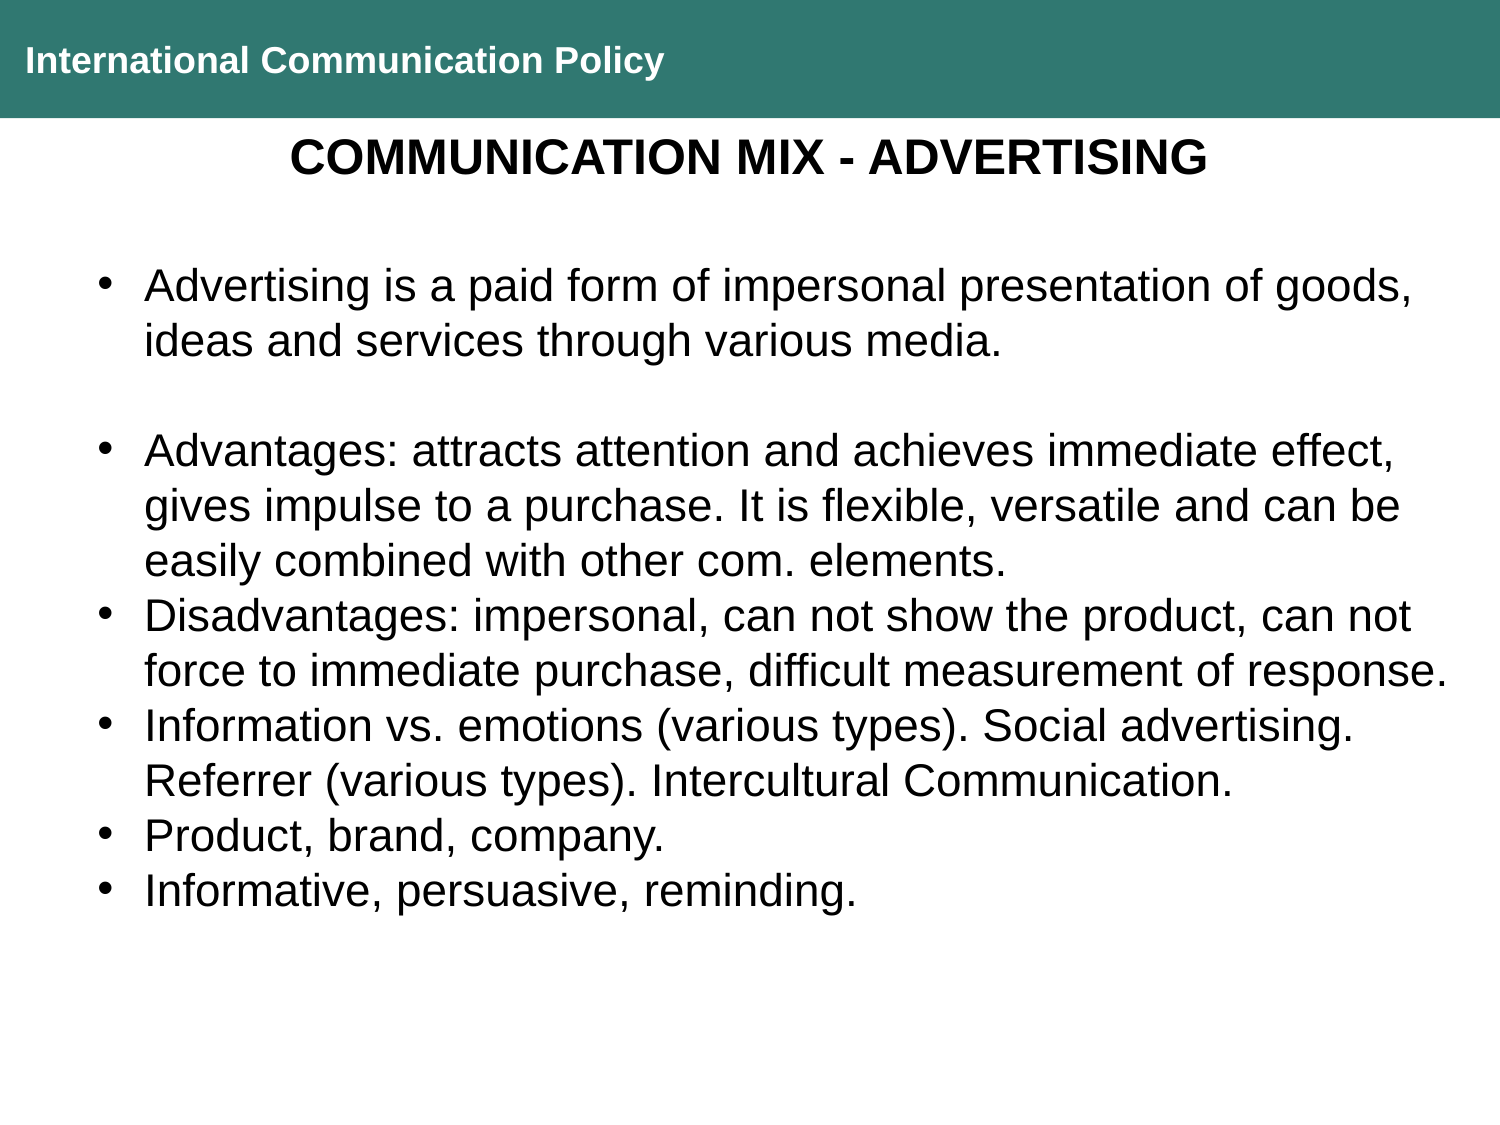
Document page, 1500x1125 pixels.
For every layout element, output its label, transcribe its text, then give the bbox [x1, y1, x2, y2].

text_box International Communication Policy [0, 0, 1500, 120]
text_box Advertising is a paid form of impersonal presentation of goods, ideas and services through various media. Advantages: attracts attention and achieves immediate effect, gives impulse to a purchase. It is flexible, versatile and can be easily combined with other com. elements. Disadvantages: impersonal, can not show the product, can not force to immediate purchase, difficult measurement of response. Information vs. emotions (various types). Social advertising. Referrer (various types). Intercultural Communication. Product, brand, company. Informative, persuasive, reminding. [82, 247, 1474, 923]
text_box COMMUNICATION MIX - ADVERTISING [55, 117, 1444, 193]
